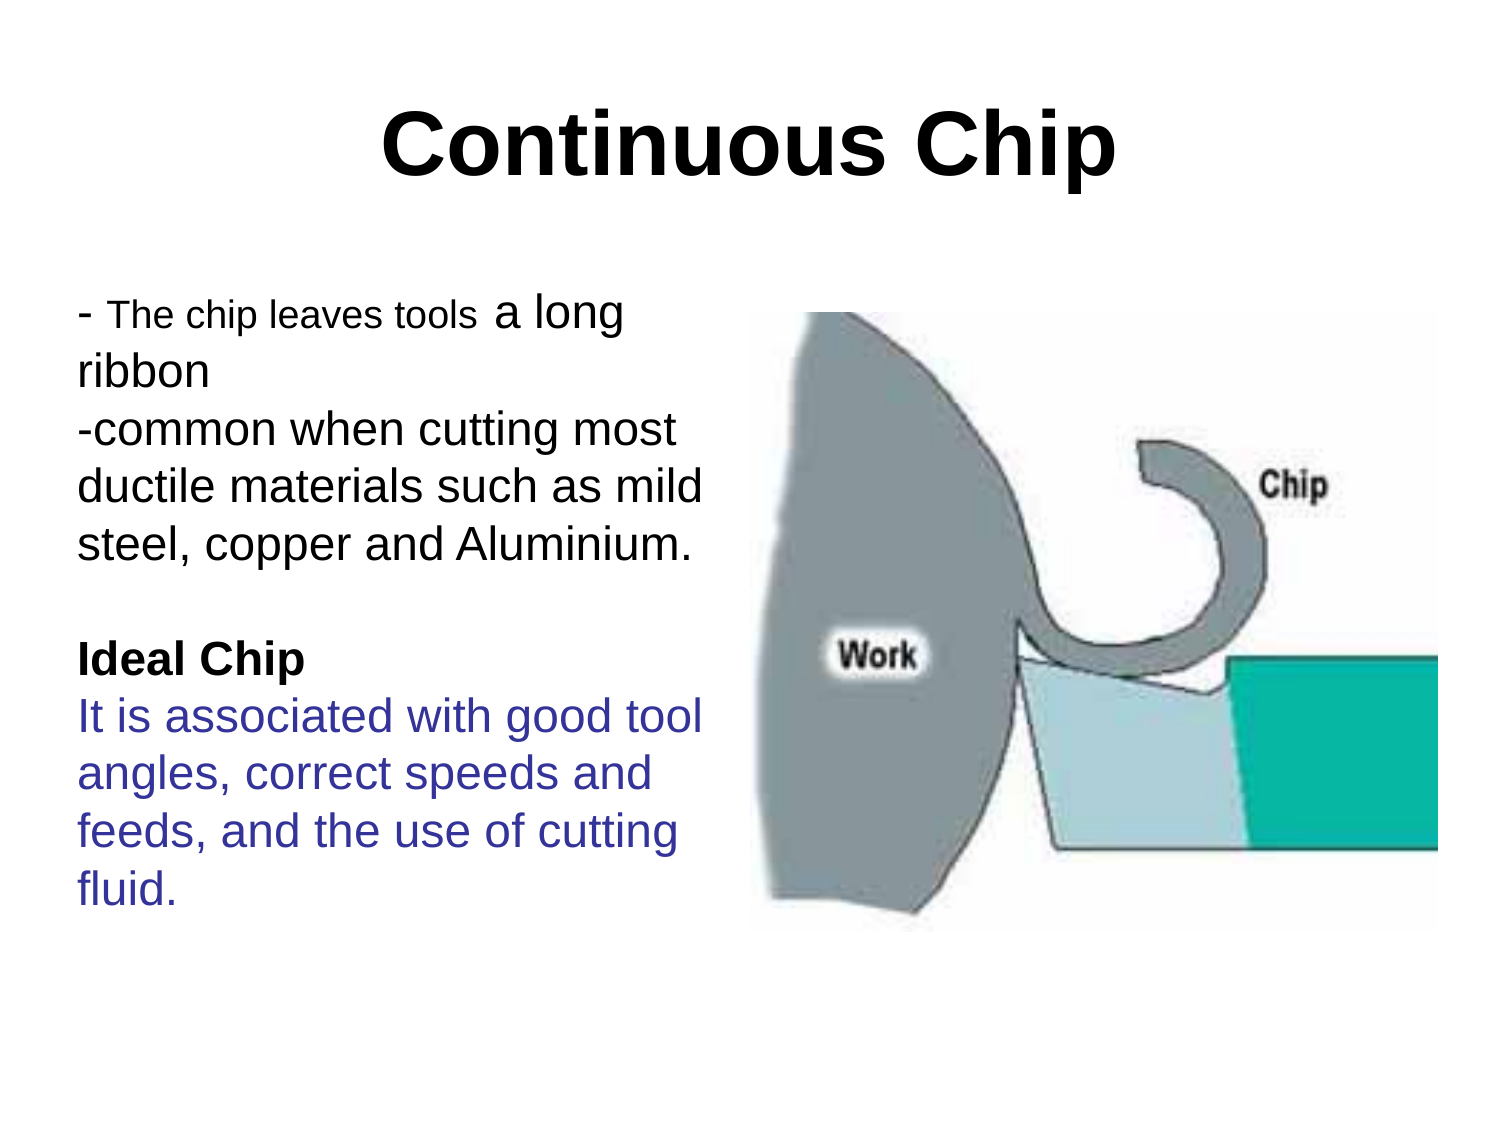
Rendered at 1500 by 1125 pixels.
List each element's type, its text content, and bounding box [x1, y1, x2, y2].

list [749, 312, 1438, 932]
title Continuous Chip [74, 44, 1426, 233]
text_box - The chip leaves tools a long ribbon -common when cutting most ductile materials such as mild steel, copper and Aluminium. Ideal Chip It is associated with good tool angles, correct speeds and feeds, and the use of cutting fluid. [62, 262, 738, 922]
